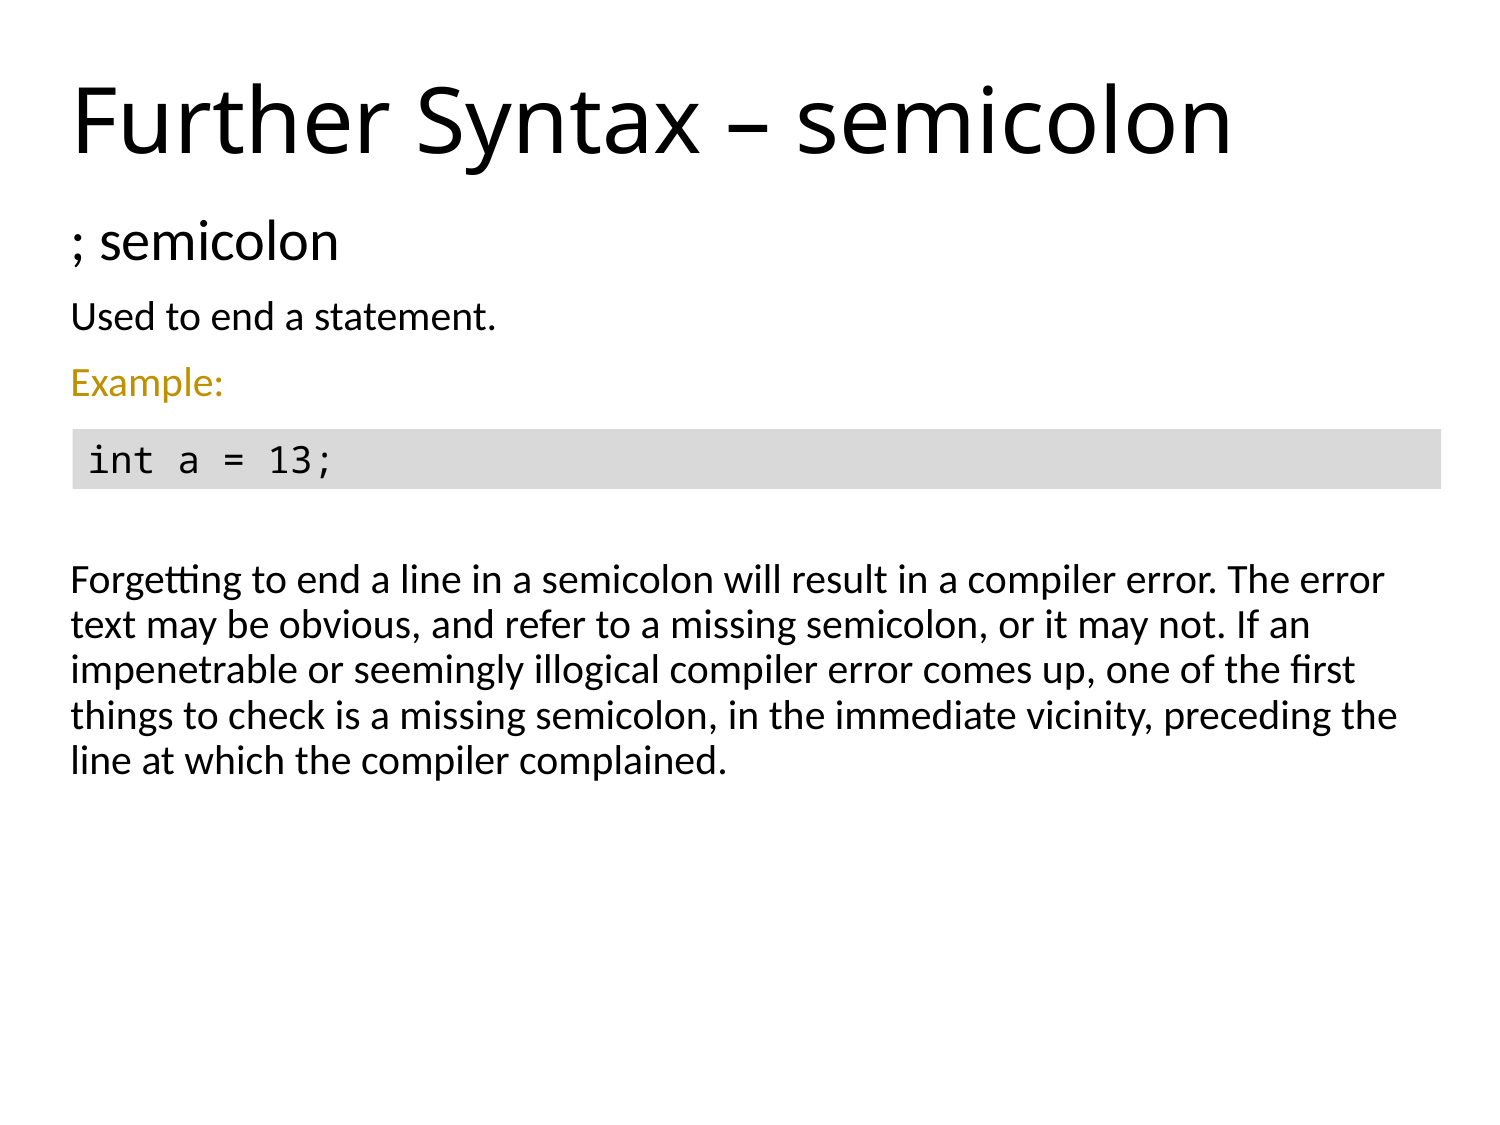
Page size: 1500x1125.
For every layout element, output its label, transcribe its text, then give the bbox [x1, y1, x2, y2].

list ; semicolon Used to end a statement. Example: Forgetting to end a line in a semicolon will result in a compiler error. The error text may be obvious, and refer to a missing semicolon, or it may not. If an impenetrable or seemingly illogical compiler error comes up, one of the first things to check is a missing semicolon, in the immediate vicinity, preceding the line at which the compiler complained. [55, 203, 1459, 1080]
text_box int a = 13; [72, 429, 1442, 489]
title Further Syntax – semicolon [55, 59, 1459, 187]
